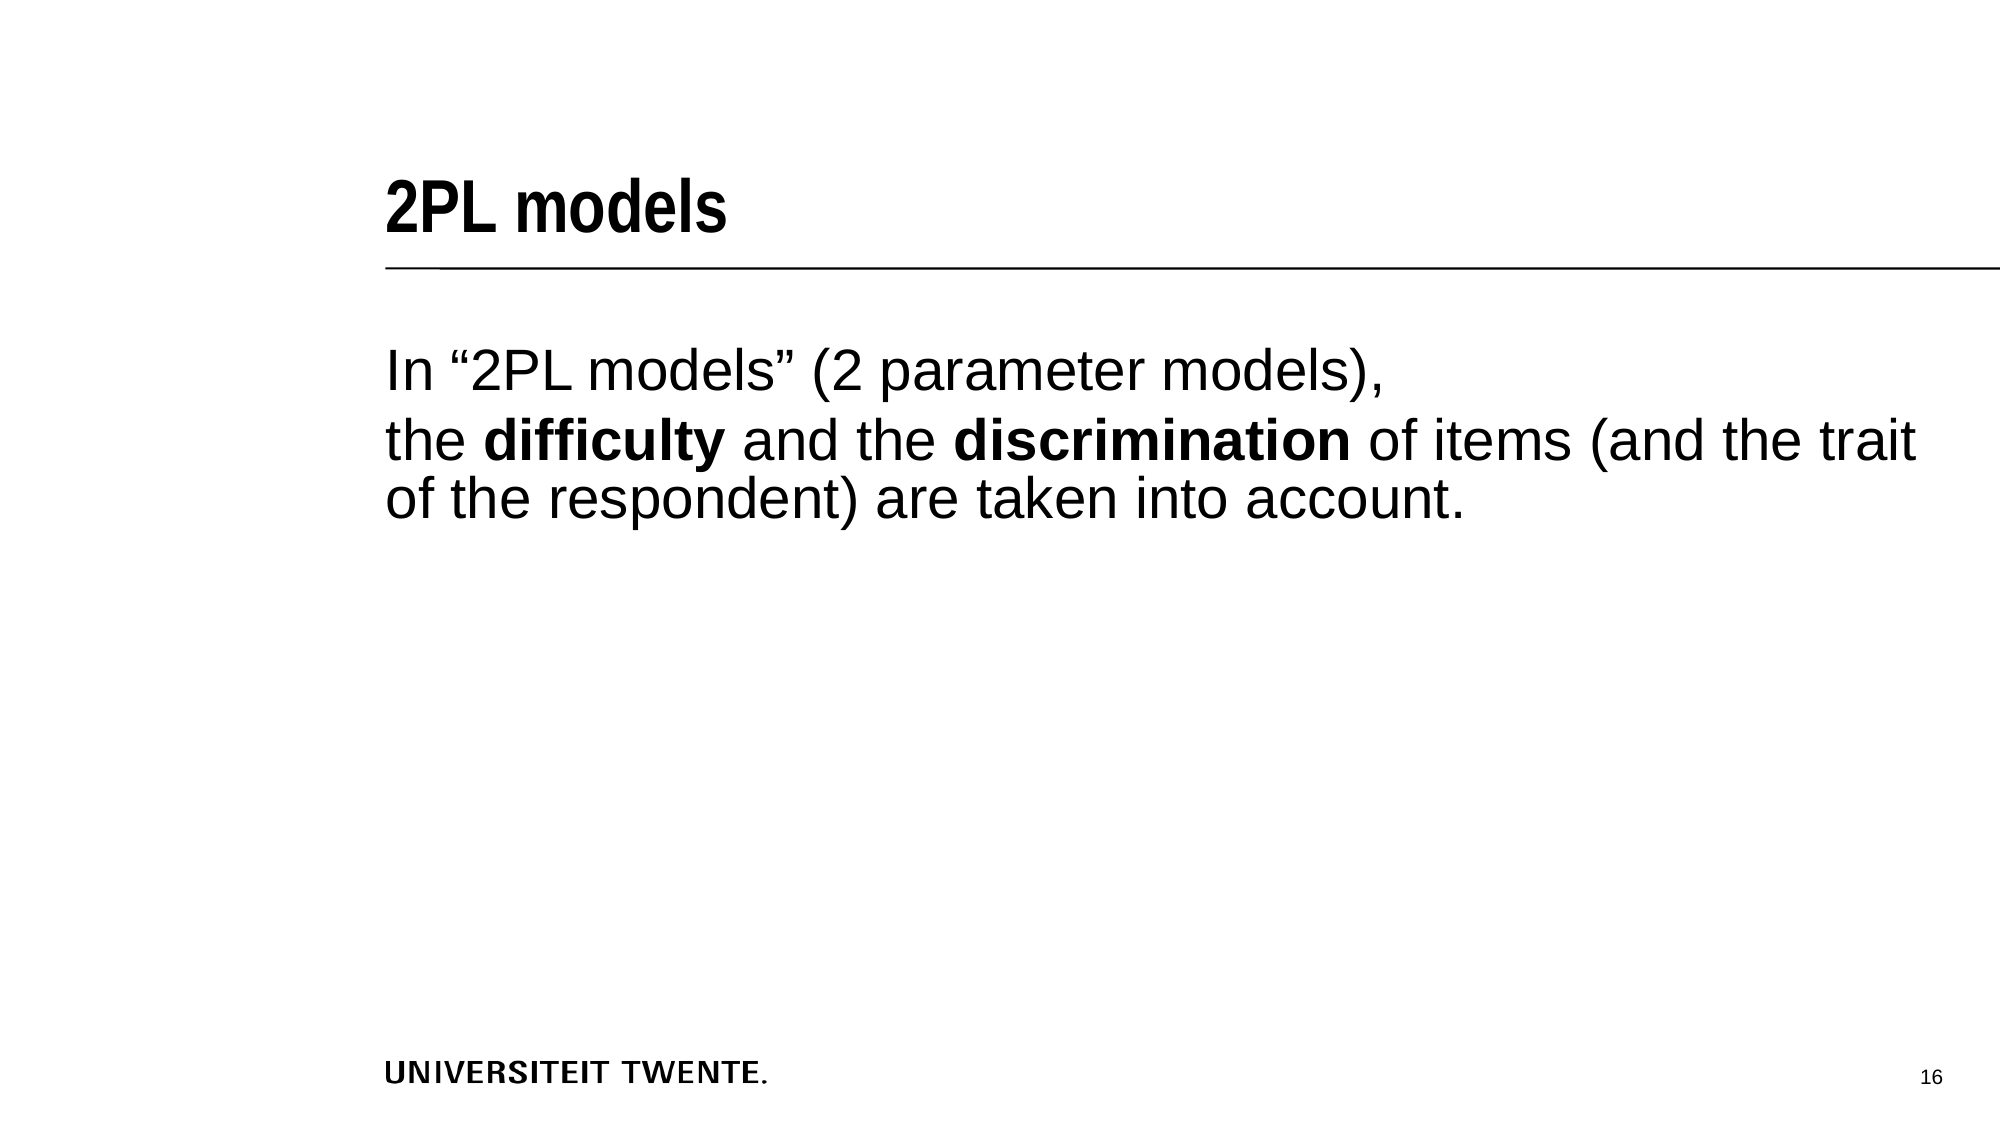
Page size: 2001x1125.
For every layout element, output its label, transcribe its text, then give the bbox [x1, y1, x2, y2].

slide_number 16 [1860, 1049, 1944, 1125]
list In “2PL models” (2 parameter models), the difficulty and the discrimination of items (and the trait of the respondent) are taken into account. [385, 336, 1943, 921]
picture [356, 1039, 793, 1105]
title 2PL models [385, 59, 1943, 248]
